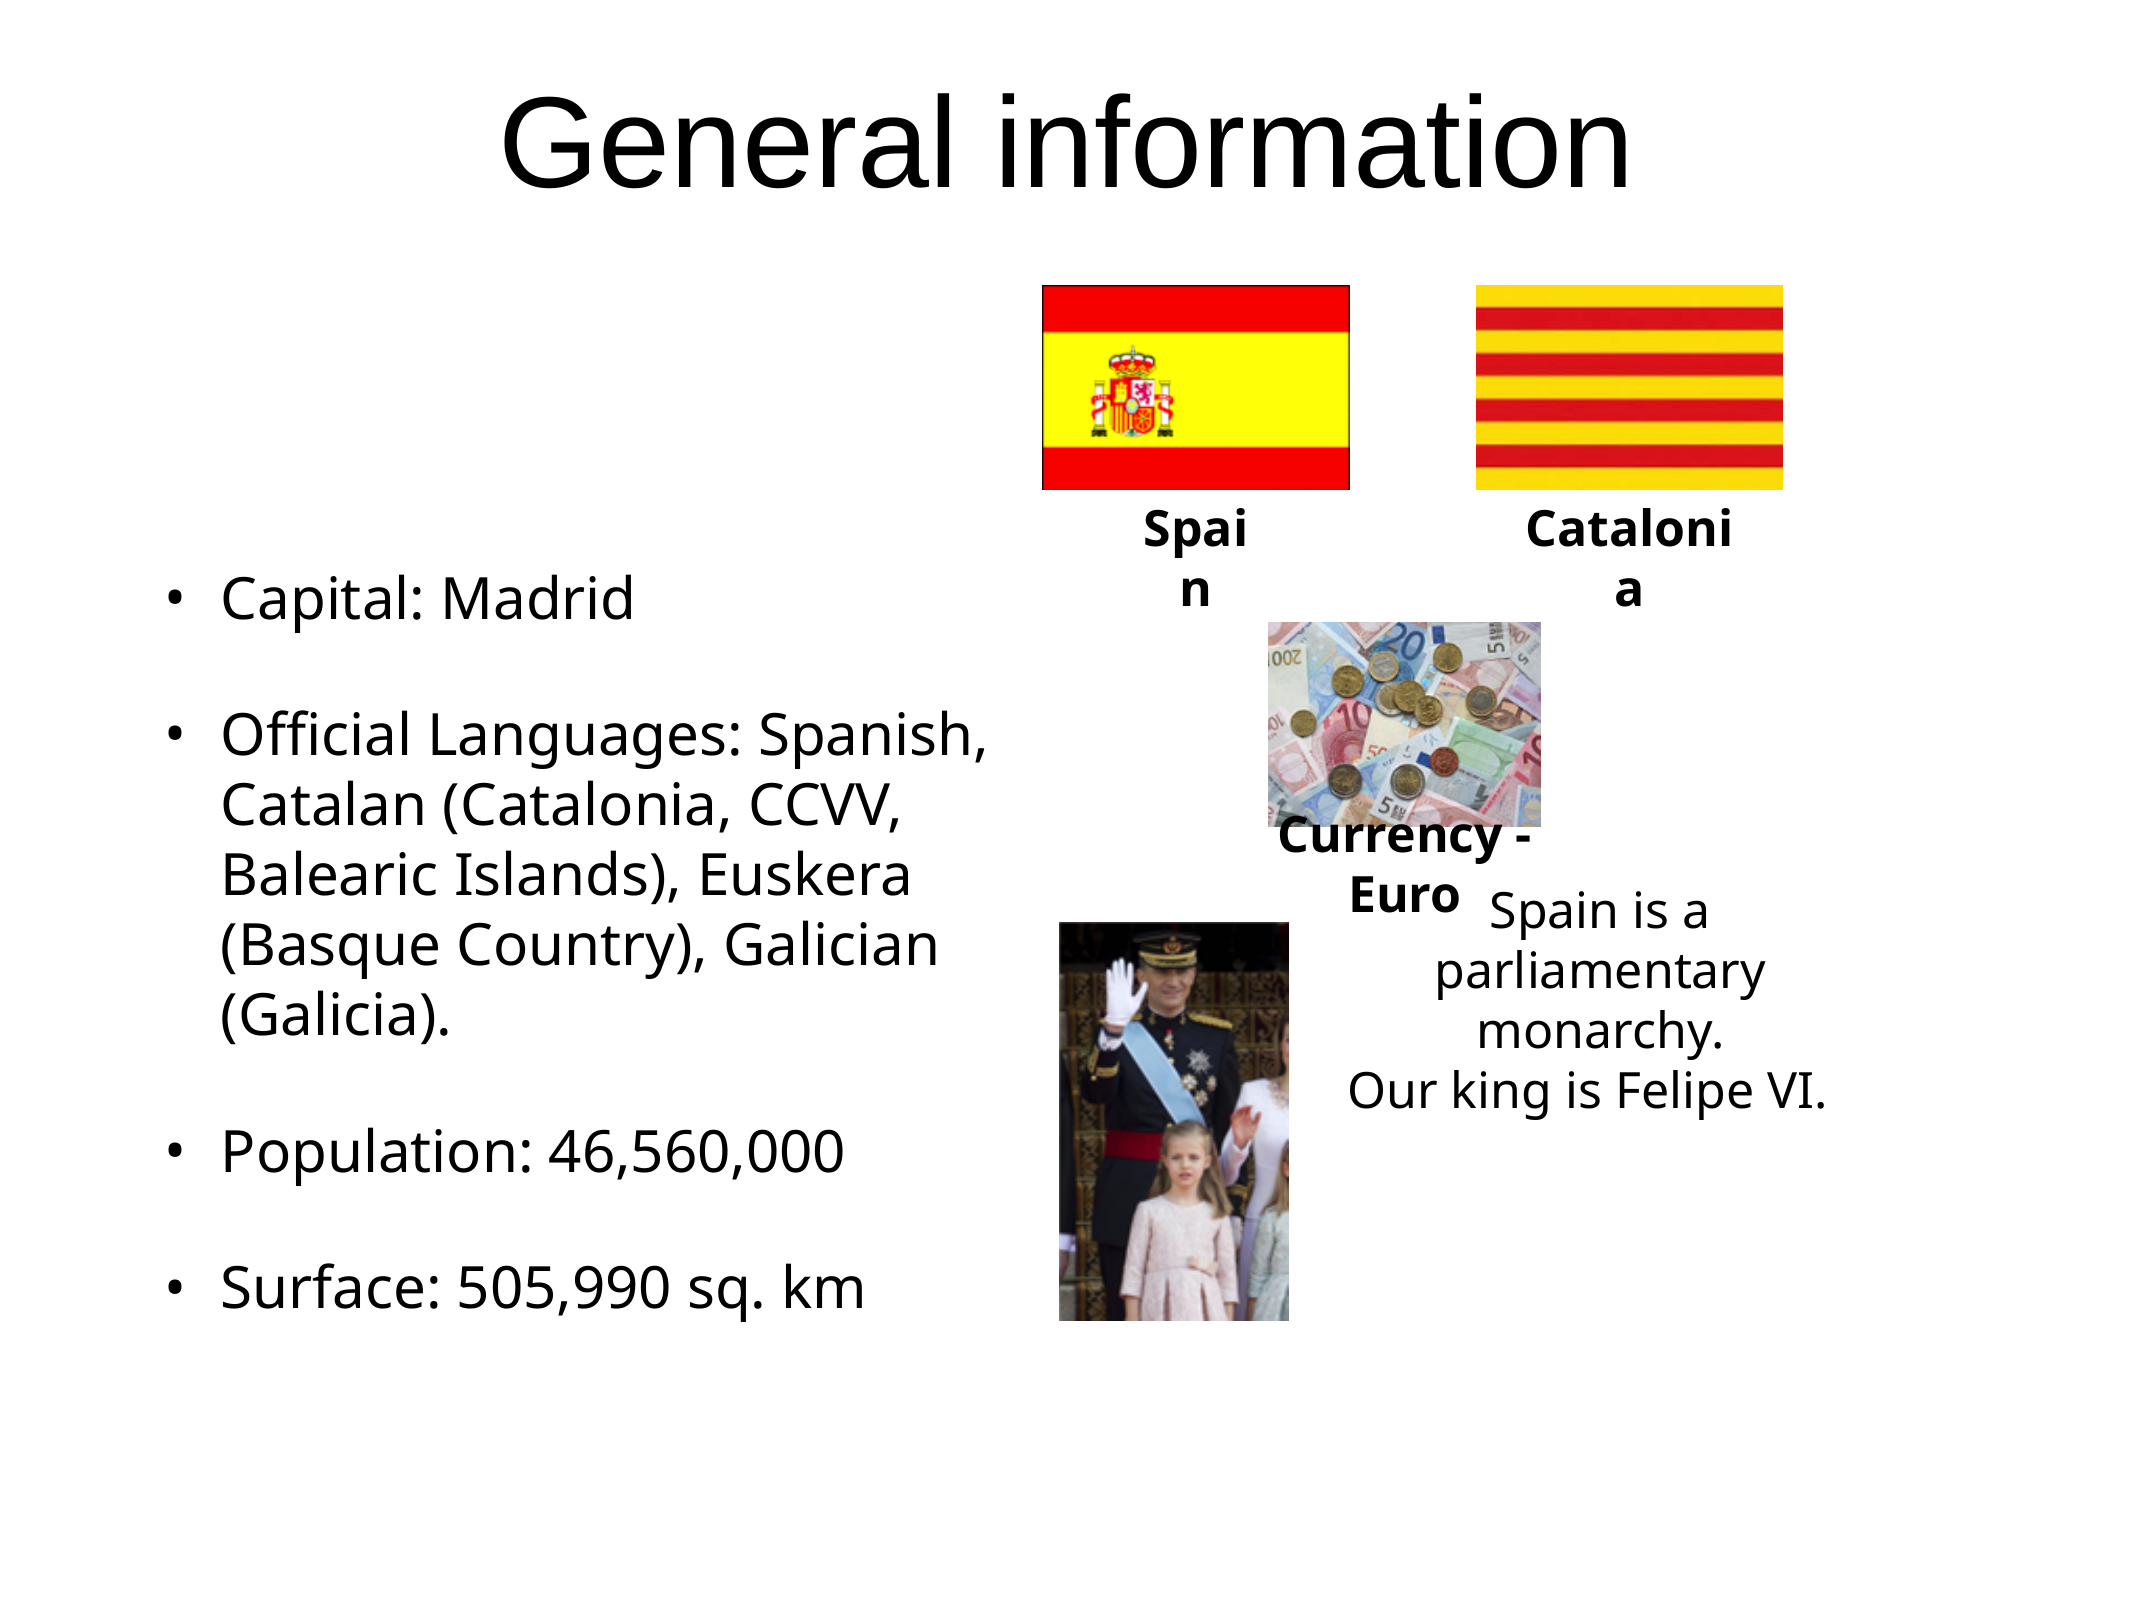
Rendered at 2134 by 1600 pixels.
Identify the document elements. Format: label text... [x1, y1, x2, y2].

picture [1268, 622, 1542, 828]
picture [1475, 285, 1784, 490]
text_box Spain [1119, 518, 1273, 595]
title General information [156, 41, 1978, 230]
text_box Currency - Euro [1207, 825, 1603, 901]
picture [1042, 285, 1350, 490]
picture [1058, 922, 1289, 1321]
list Capital: Madrid Official Languages: Spanish, Catalan (Catalonia, CCVV, Balearic Islands), Euskera (Basque Country), Galician (Galicia). Population: 46,560,000 Surface: 505,990 sq. km [156, 425, 1032, 1457]
text_box Catalonia [1506, 518, 1753, 595]
text_box Spain is a parliamentary monarchy. Our king is Felipe VI. [1316, 899, 1885, 1097]
